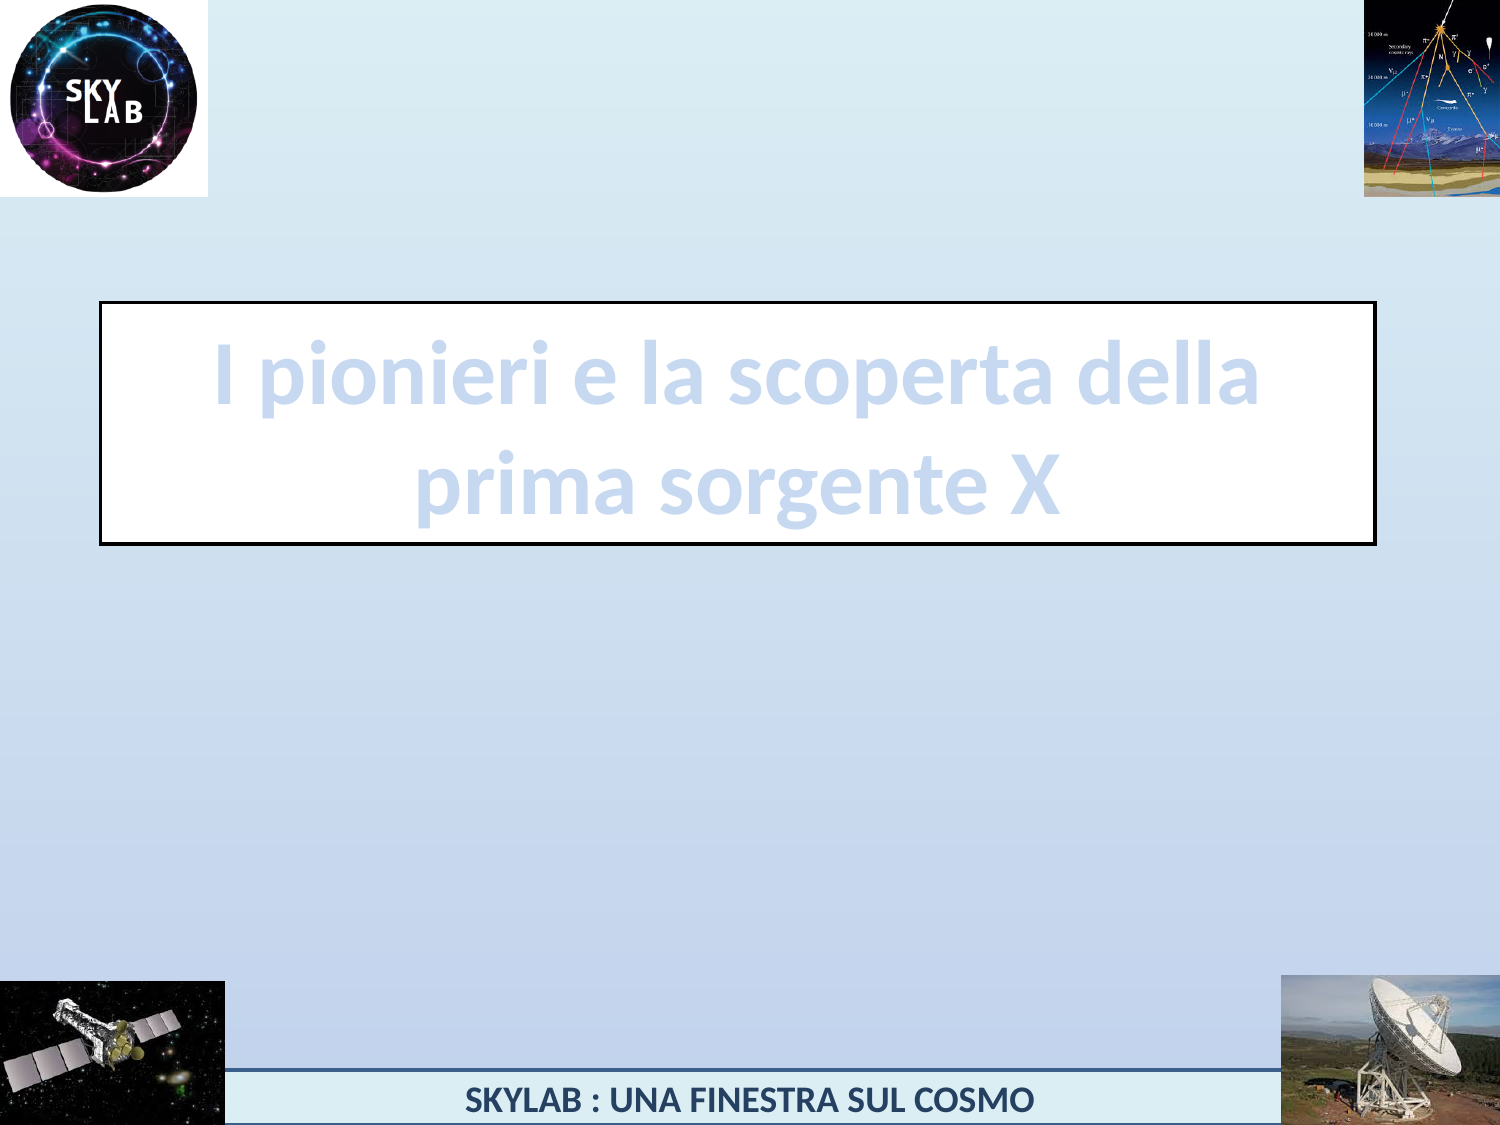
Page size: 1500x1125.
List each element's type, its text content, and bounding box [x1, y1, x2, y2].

picture [0, 0, 208, 197]
picture [0, 981, 225, 1125]
title I pionieri e la scoperta della prima sorgente X [99, 301, 1377, 546]
picture [1281, 975, 1500, 1125]
picture [1364, 0, 1500, 197]
